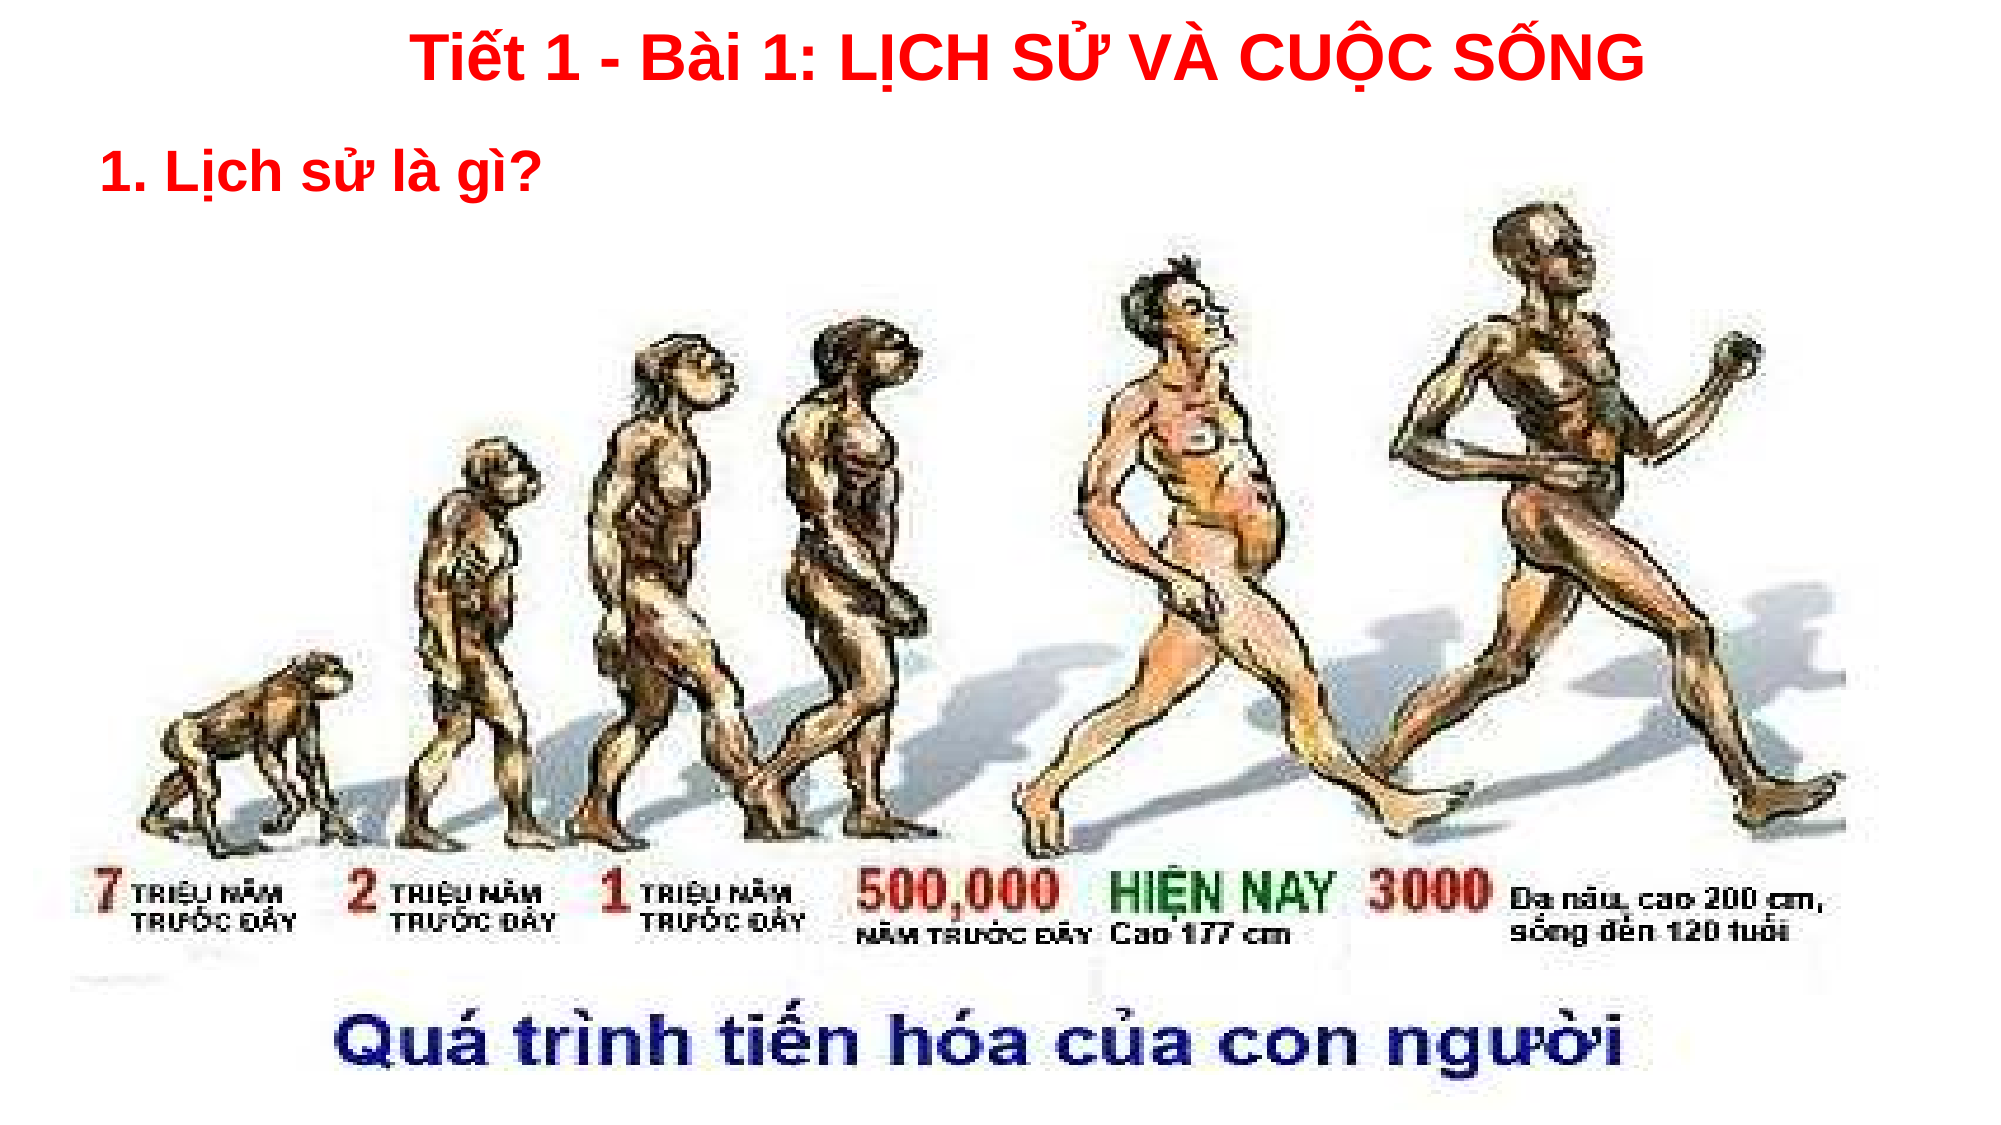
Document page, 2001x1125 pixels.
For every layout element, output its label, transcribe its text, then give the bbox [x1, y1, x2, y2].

text_box 1. Lịch sử là gì? [84, 133, 615, 157]
text_box Tiết 1 - Bài 1: LỊCH SỬ VÀ CUỘC SỐNG [313, 14, 1763, 103]
picture [33, 157, 1917, 1110]
